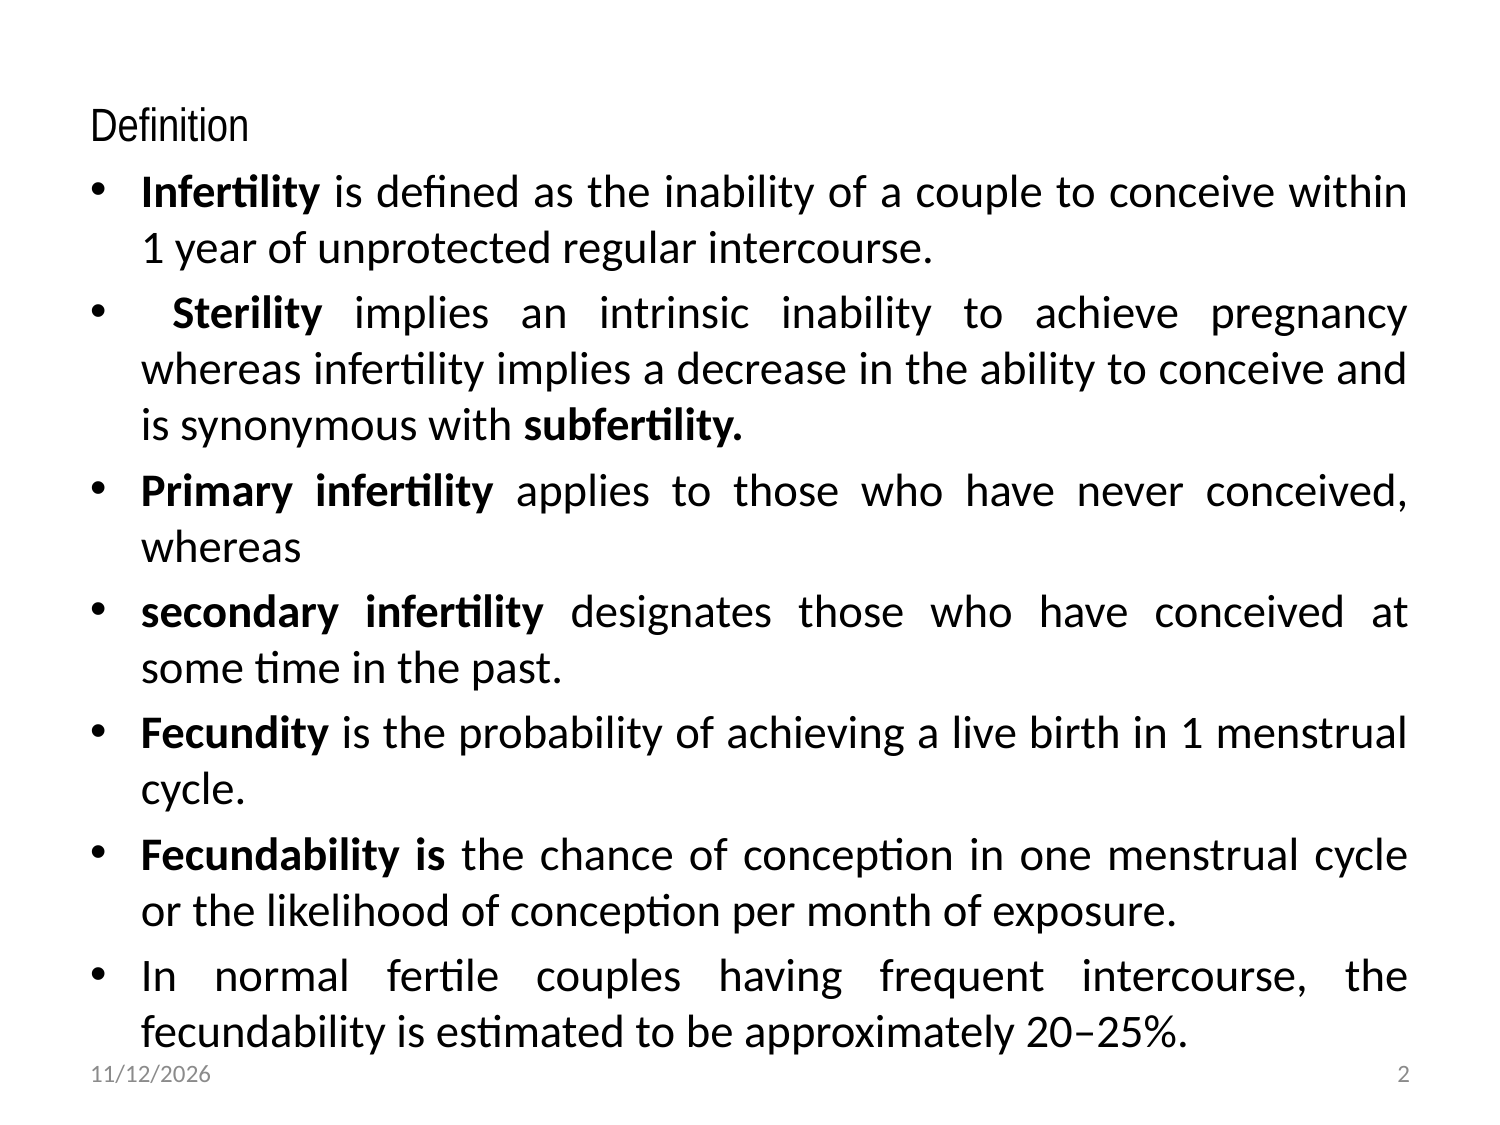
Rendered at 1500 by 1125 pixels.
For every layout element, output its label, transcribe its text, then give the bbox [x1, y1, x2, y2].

list Definition Infertility is defined as the inability of a couple to conceive within 1 year of unprotected regular intercourse. Sterility implies an intrinsic inability to achieve pregnancy whereas infertility implies a decrease in the ability to conceive and is synonymous with subfertility. Primary infertility applies to those who have never conceived, whereas secondary infertility designates those who have conceived at some time in the past. Fecundity is the probability of achieving a live birth in 1 menstrual cycle. Fecundability is the chance of conception in one menstrual cycle or the likelihood of conception per month of exposure. In normal fertile couples having frequent intercourse, the fecundability is estimated to be approximately 20–25%. [75, 87, 1425, 1075]
slide_number 2 [1074, 1075, 1425, 1103]
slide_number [75, 1042, 425, 1103]
